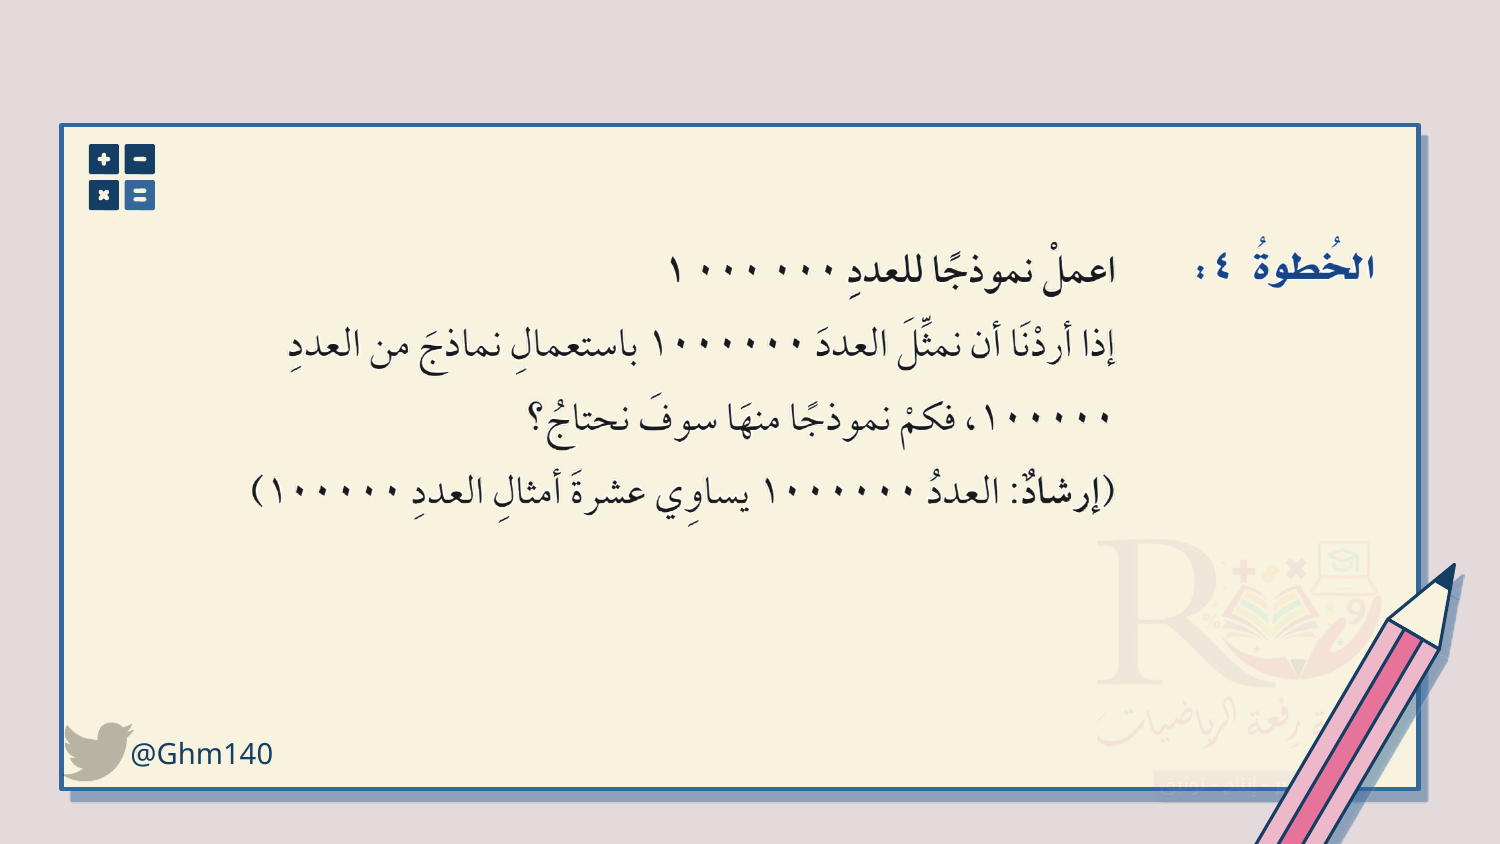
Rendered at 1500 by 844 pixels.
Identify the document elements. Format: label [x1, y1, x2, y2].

text_box [1112, 559, 1469, 844]
picture [120, 209, 1407, 535]
text_box [88, 143, 156, 211]
